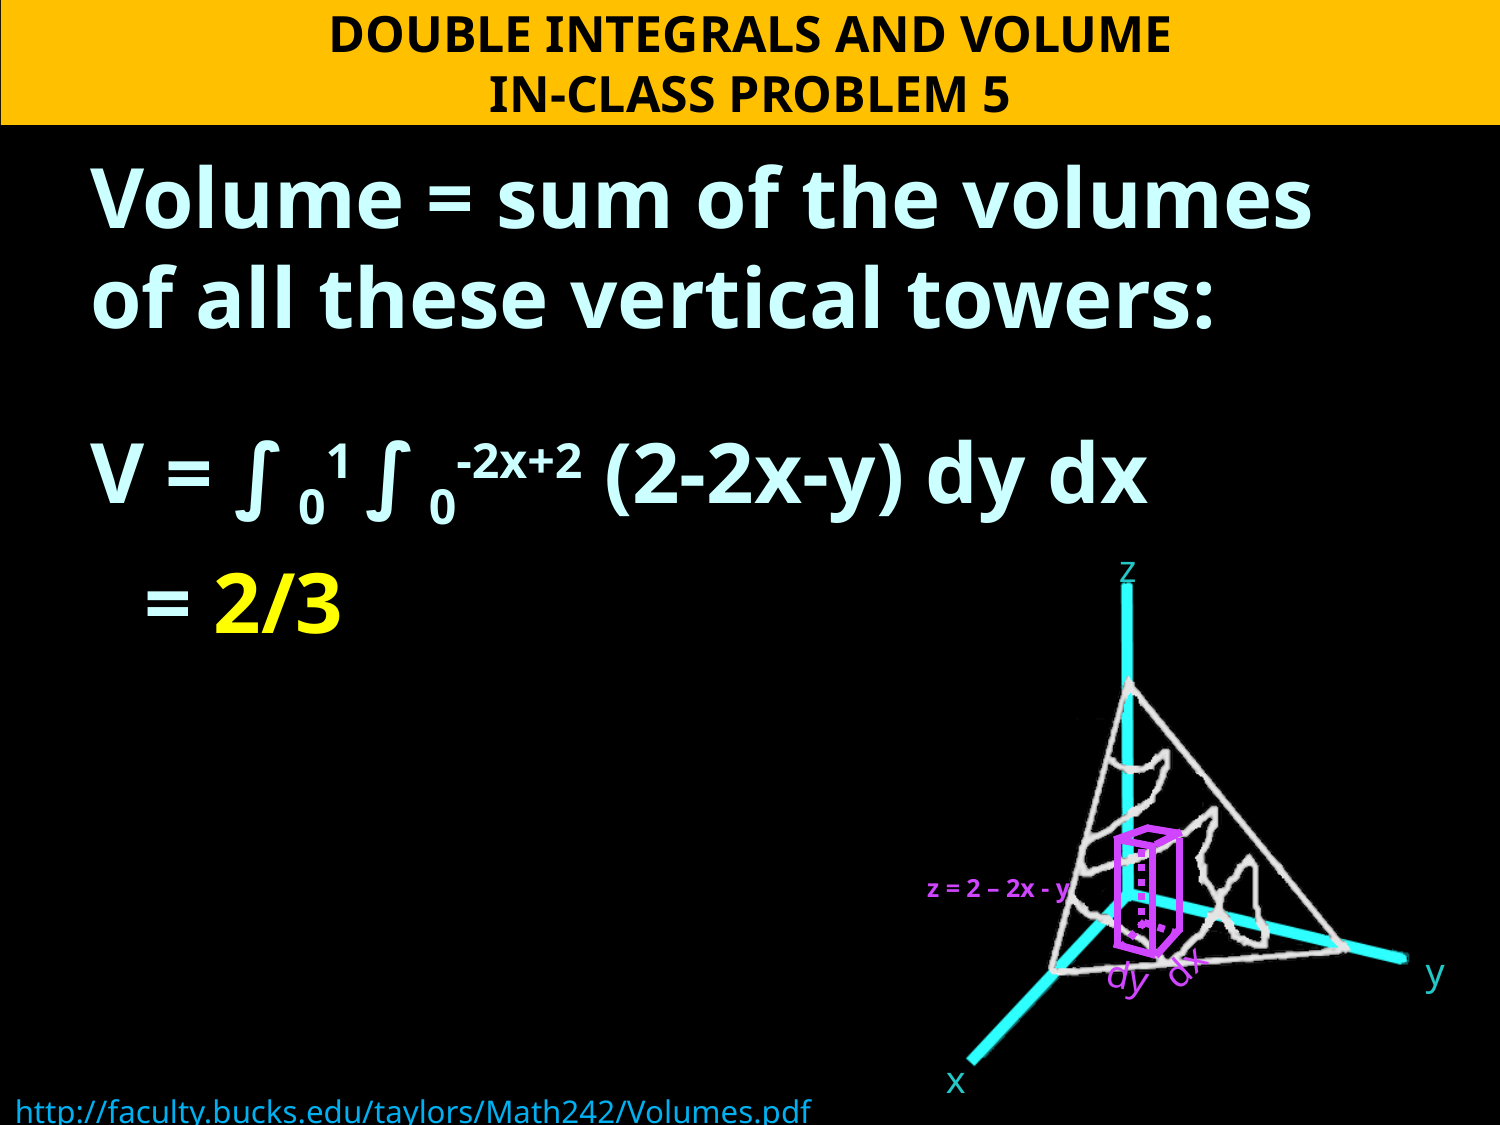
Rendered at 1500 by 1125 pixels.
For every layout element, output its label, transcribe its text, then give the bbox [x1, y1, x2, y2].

text_box http://faculty.bucks.edu/taylors/Math242/Volumes.pdf [0, 1084, 1125, 1125]
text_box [899, 537, 1463, 1096]
text_box DOUBLE INTEGRALS AND VOLUME IN-CLASS PROBLEM 5 [0, 0, 1500, 125]
list Volume = sum of the volumes of all these vertical towers: V = ∫ 01 ∫ 0-2x+2 (2-2x-y) dy dx = 2/3 [75, 137, 1425, 1063]
